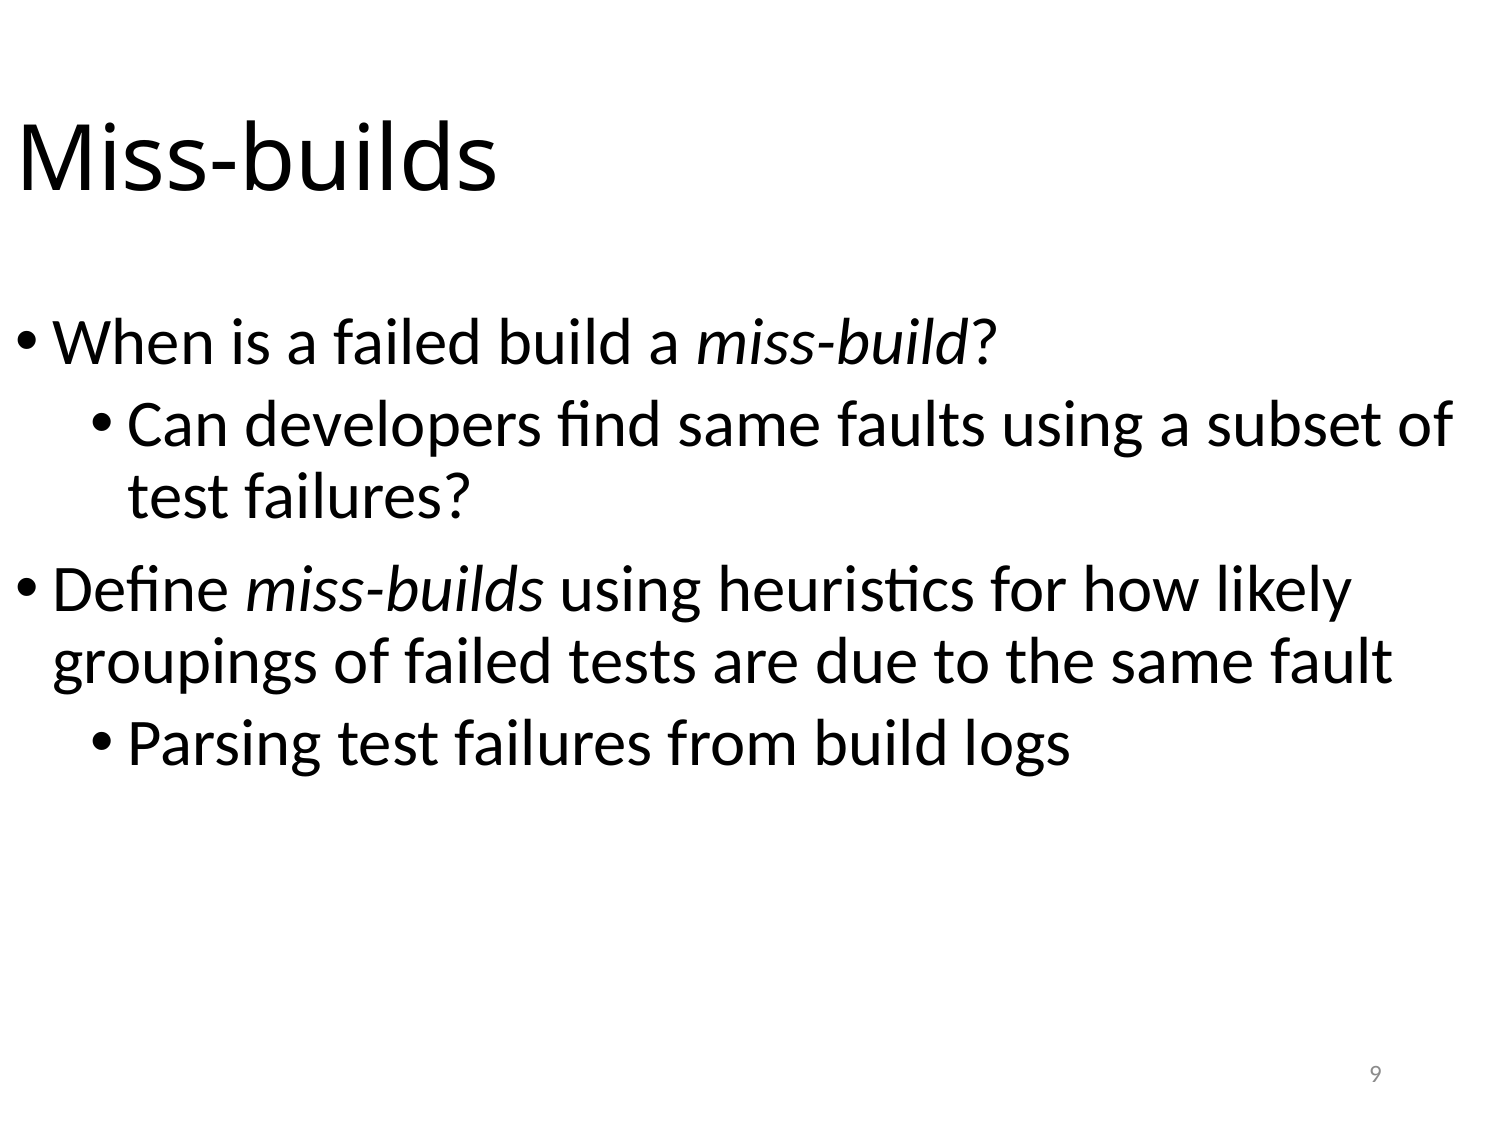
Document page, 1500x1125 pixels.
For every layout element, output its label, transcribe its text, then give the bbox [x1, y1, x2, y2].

list When is a failed build a miss-build? Can developers find same faults using a subset of test failures? Define miss-builds using heuristics for how likely groupings of failed tests are due to the same fault Parsing test failures from build logs [0, 299, 1500, 1125]
slide_number 9 [1059, 1042, 1397, 1103]
title Miss-builds [0, 52, 1500, 270]
